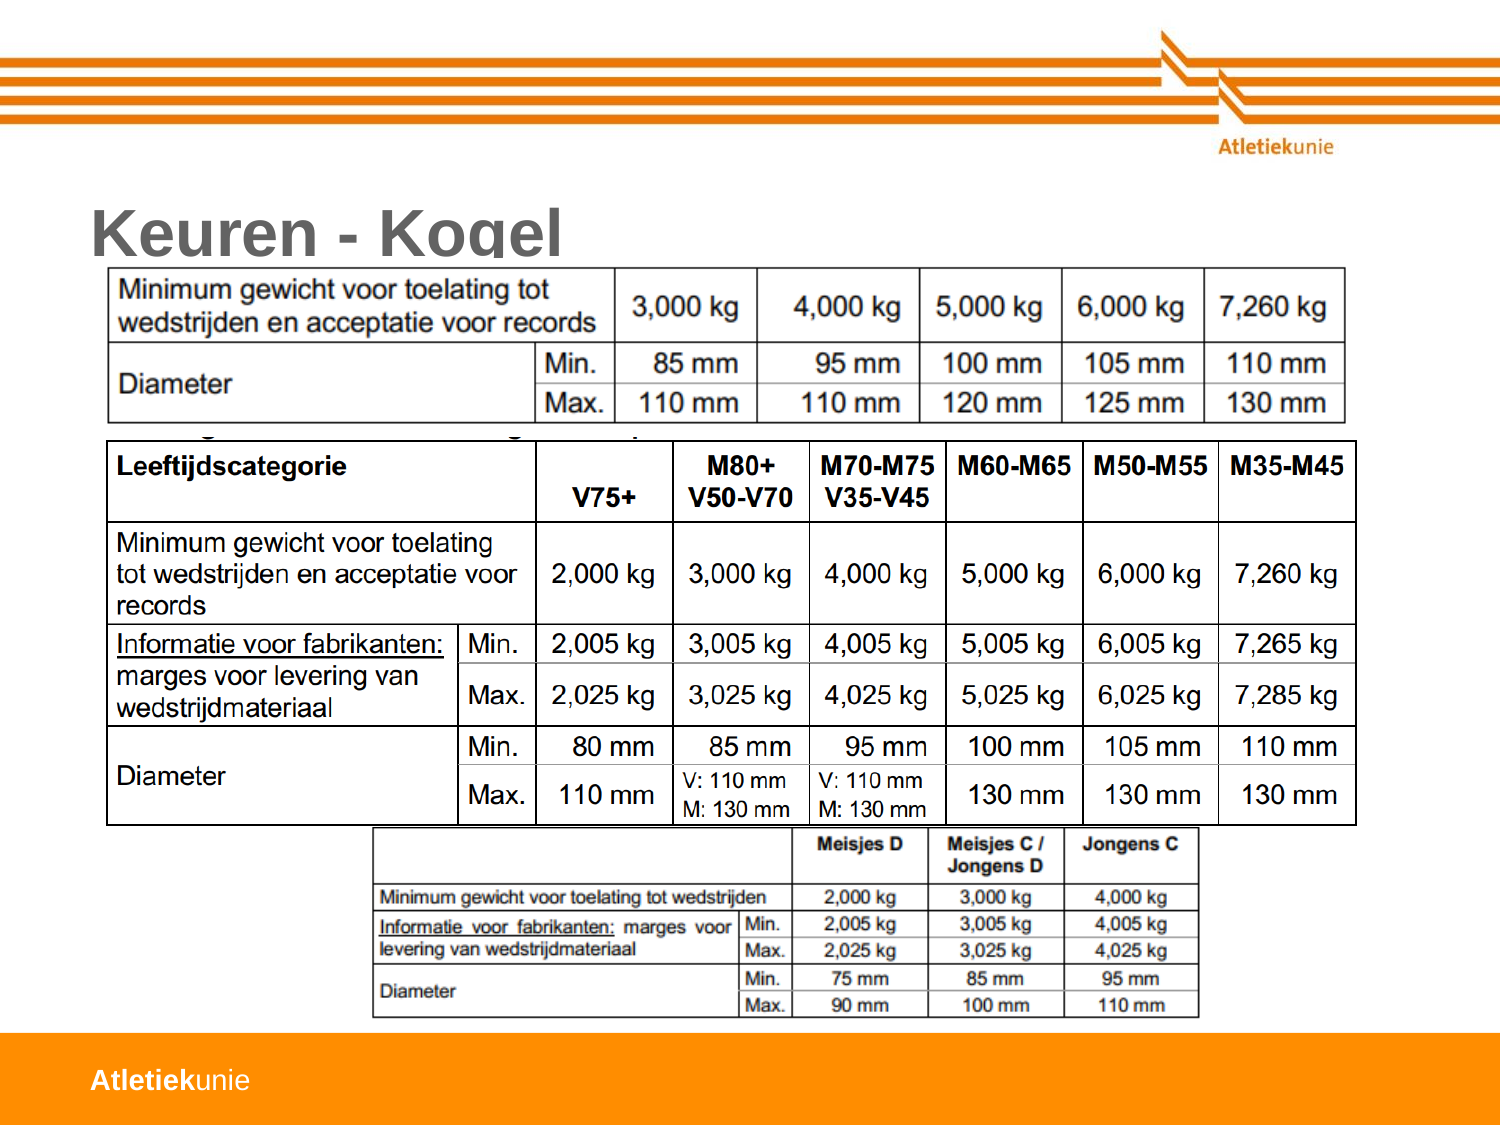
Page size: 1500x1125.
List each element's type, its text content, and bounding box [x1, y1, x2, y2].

title Keuren - Kogel [75, 168, 1425, 306]
picture [100, 258, 1360, 1023]
picture [0, 11, 1500, 169]
